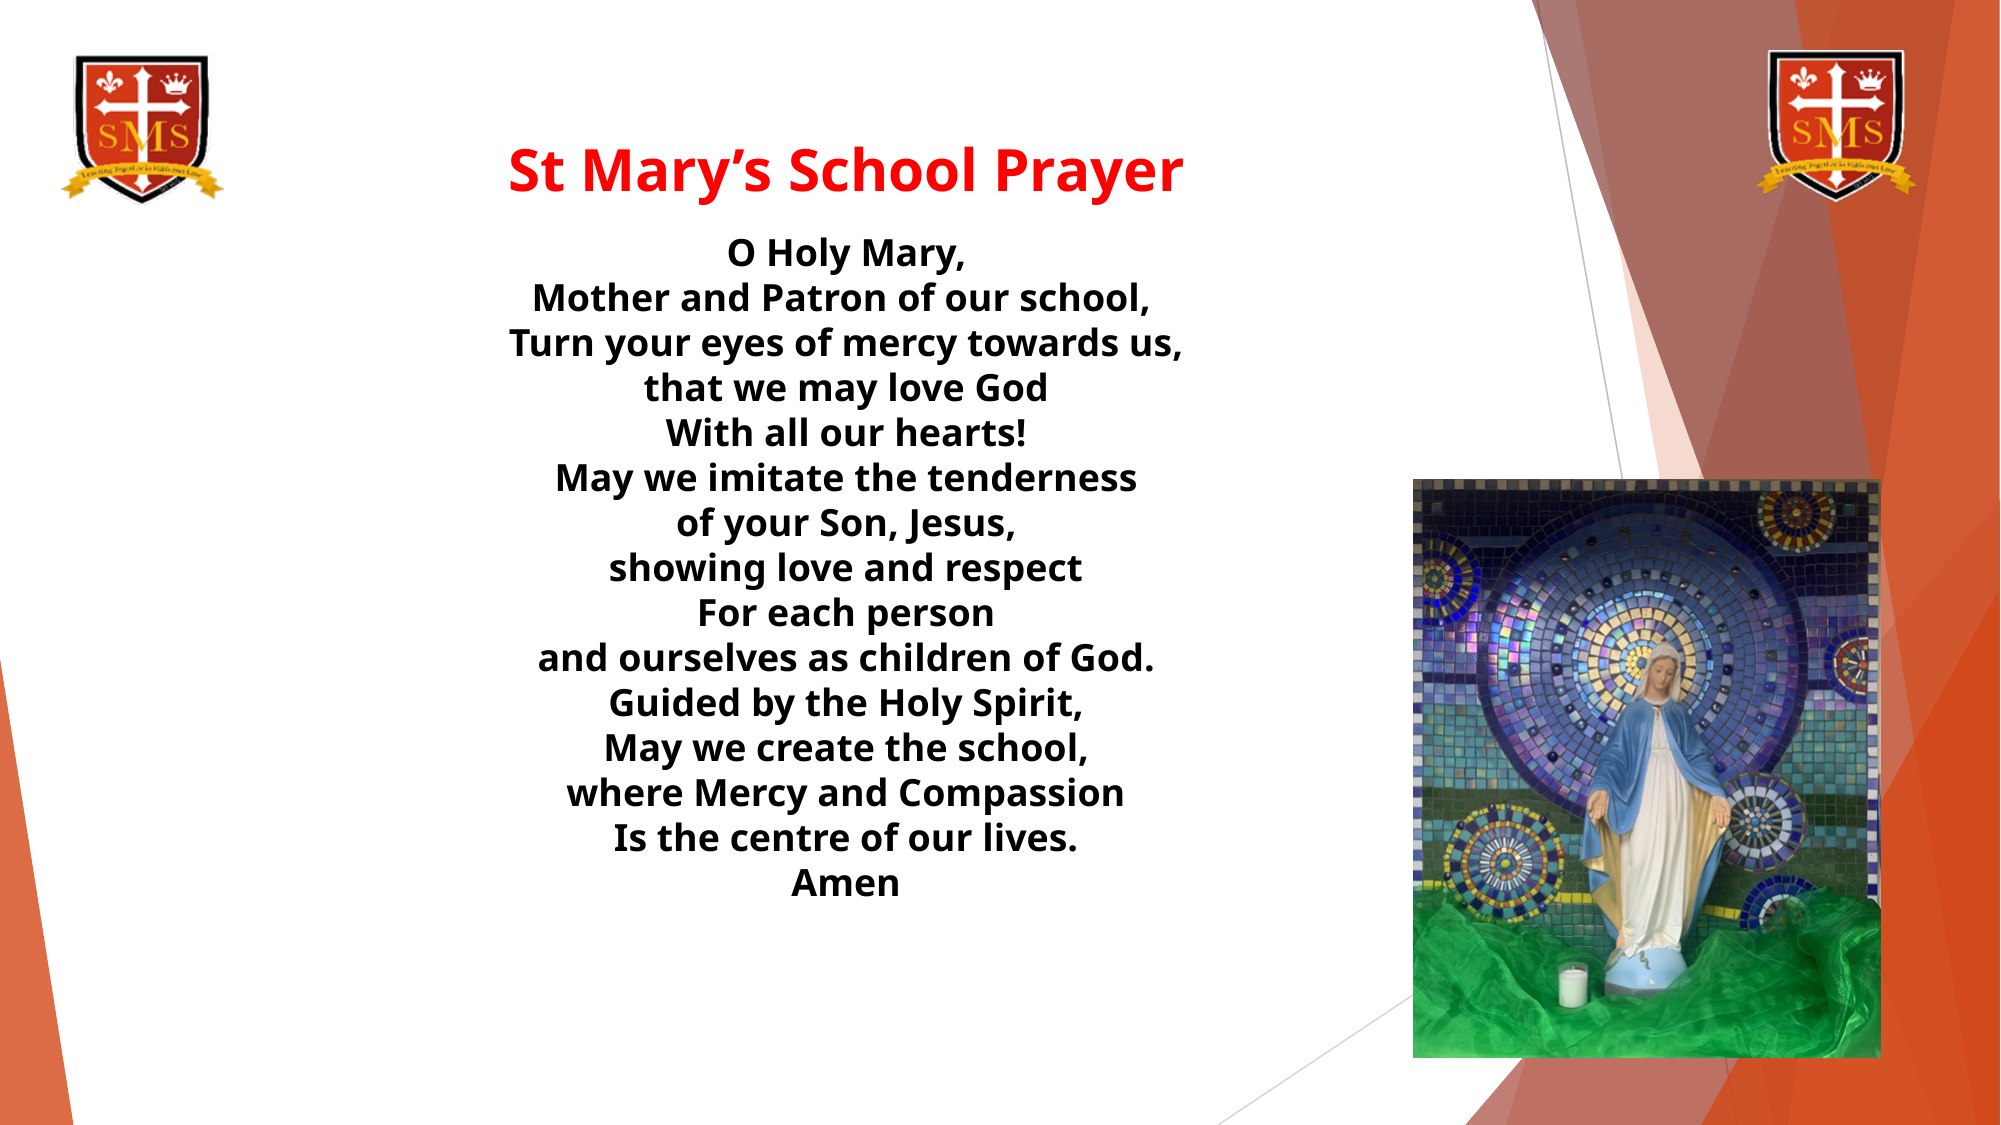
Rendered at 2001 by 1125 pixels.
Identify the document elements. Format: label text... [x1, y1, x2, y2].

text_box St Mary’s School Prayer O Holy Mary, Mother and Patron of our school, Turn your eyes of mercy towards us, that we may love God With all our hearts! May we imitate the tenderness of your Son, Jesus, showing love and respect For each person and ourselves as children of God. Guided by the Holy Spirit, May we create the school, where Mercy and Compassion Is the centre of our lives. Amen [350, 125, 1343, 912]
picture [1413, 479, 1881, 1059]
picture [61, 54, 224, 206]
picture [1754, 49, 1918, 202]
